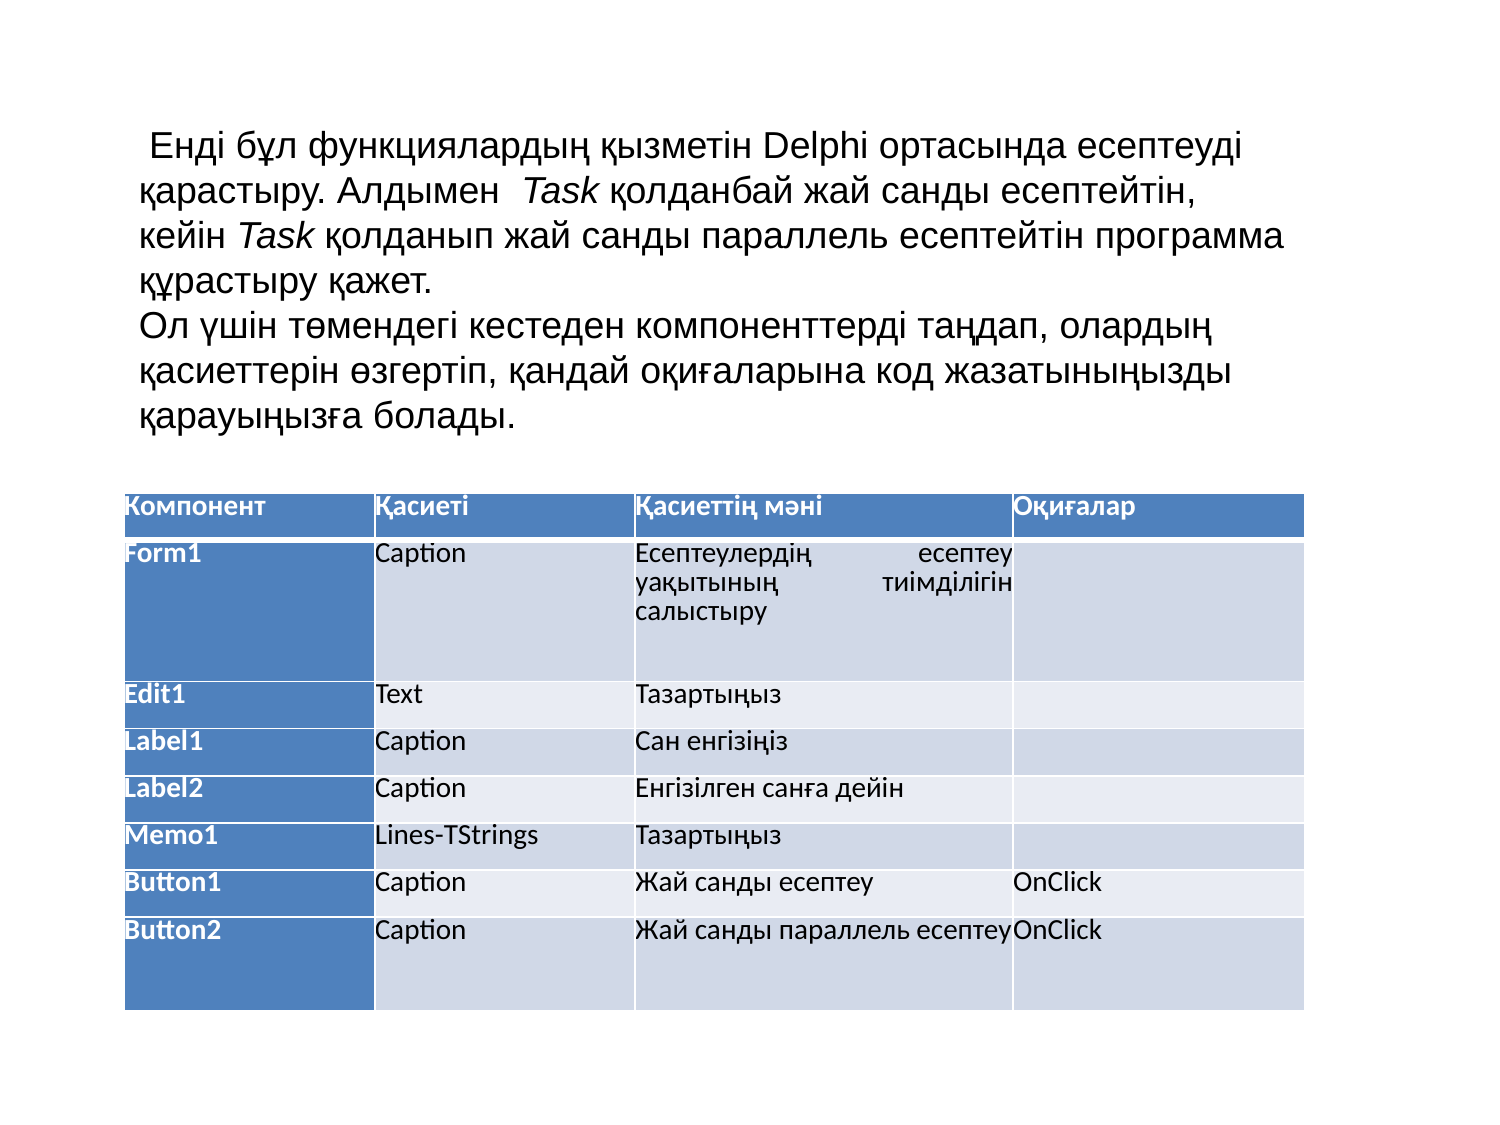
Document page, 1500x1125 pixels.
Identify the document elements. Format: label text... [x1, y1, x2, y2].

table_cell Label1 [125, 729, 374, 775]
table_header Оқиғалар [1014, 494, 1304, 537]
table_cell [1014, 824, 1304, 869]
table_cell [1014, 543, 1304, 681]
table_cell Label2 [125, 777, 374, 822]
table_cell Lines-TStrings [376, 824, 634, 869]
table_cell Енгізілген санға дейін [636, 777, 1012, 822]
table_cell Button1 [125, 871, 374, 916]
table_cell Тазартыңыз [636, 824, 1012, 869]
table_cell Жай санды есептеу [636, 871, 1012, 916]
table_header Қасиеті [376, 494, 634, 537]
table_cell Caption [376, 918, 634, 1010]
table_cell Caption [376, 871, 634, 916]
table_cell Caption [376, 543, 634, 681]
table_cell [1014, 682, 1304, 728]
table_header Қасиеттің мәні [636, 494, 1012, 537]
table_cell Есептеулердің есептеу уақытының тиімділігін салыстыру [636, 543, 1012, 681]
table_cell Caption [376, 777, 634, 822]
table_header Компонент [125, 494, 374, 537]
table_cell Text [376, 682, 634, 728]
table_cell Button2 [125, 918, 374, 1010]
table_cell [1014, 729, 1304, 775]
table_cell Memo1 [125, 824, 374, 869]
table_cell Caption [376, 729, 634, 775]
table_cell Сан енгізіңіз [636, 729, 1012, 775]
table_cell Form1 [125, 543, 374, 681]
text_box Енді бұл функциялардың қызметін Delphi ортасында есептеуді қарастыру. Алдымен Task қолданбай жай санды есептейтін, кейін Task қолданып жай санды параллель есептейтін программа құрастыру қажет. Ол үшін төмендегі кестеден компоненттерді таңдап, олардың қасиеттерін өзгертіп, қандай оқиғаларына код жазатыныңызды қарауыңызға болады. [123, 113, 1306, 489]
table_cell Тазартыңыз [636, 682, 1012, 728]
table_cell [1014, 777, 1304, 822]
table_cell Edit1 [125, 682, 374, 728]
table_cell OnClick [1014, 918, 1304, 1010]
table_cell OnClick [1014, 871, 1304, 916]
table_cell Жай санды параллель есептеу [636, 918, 1012, 1010]
